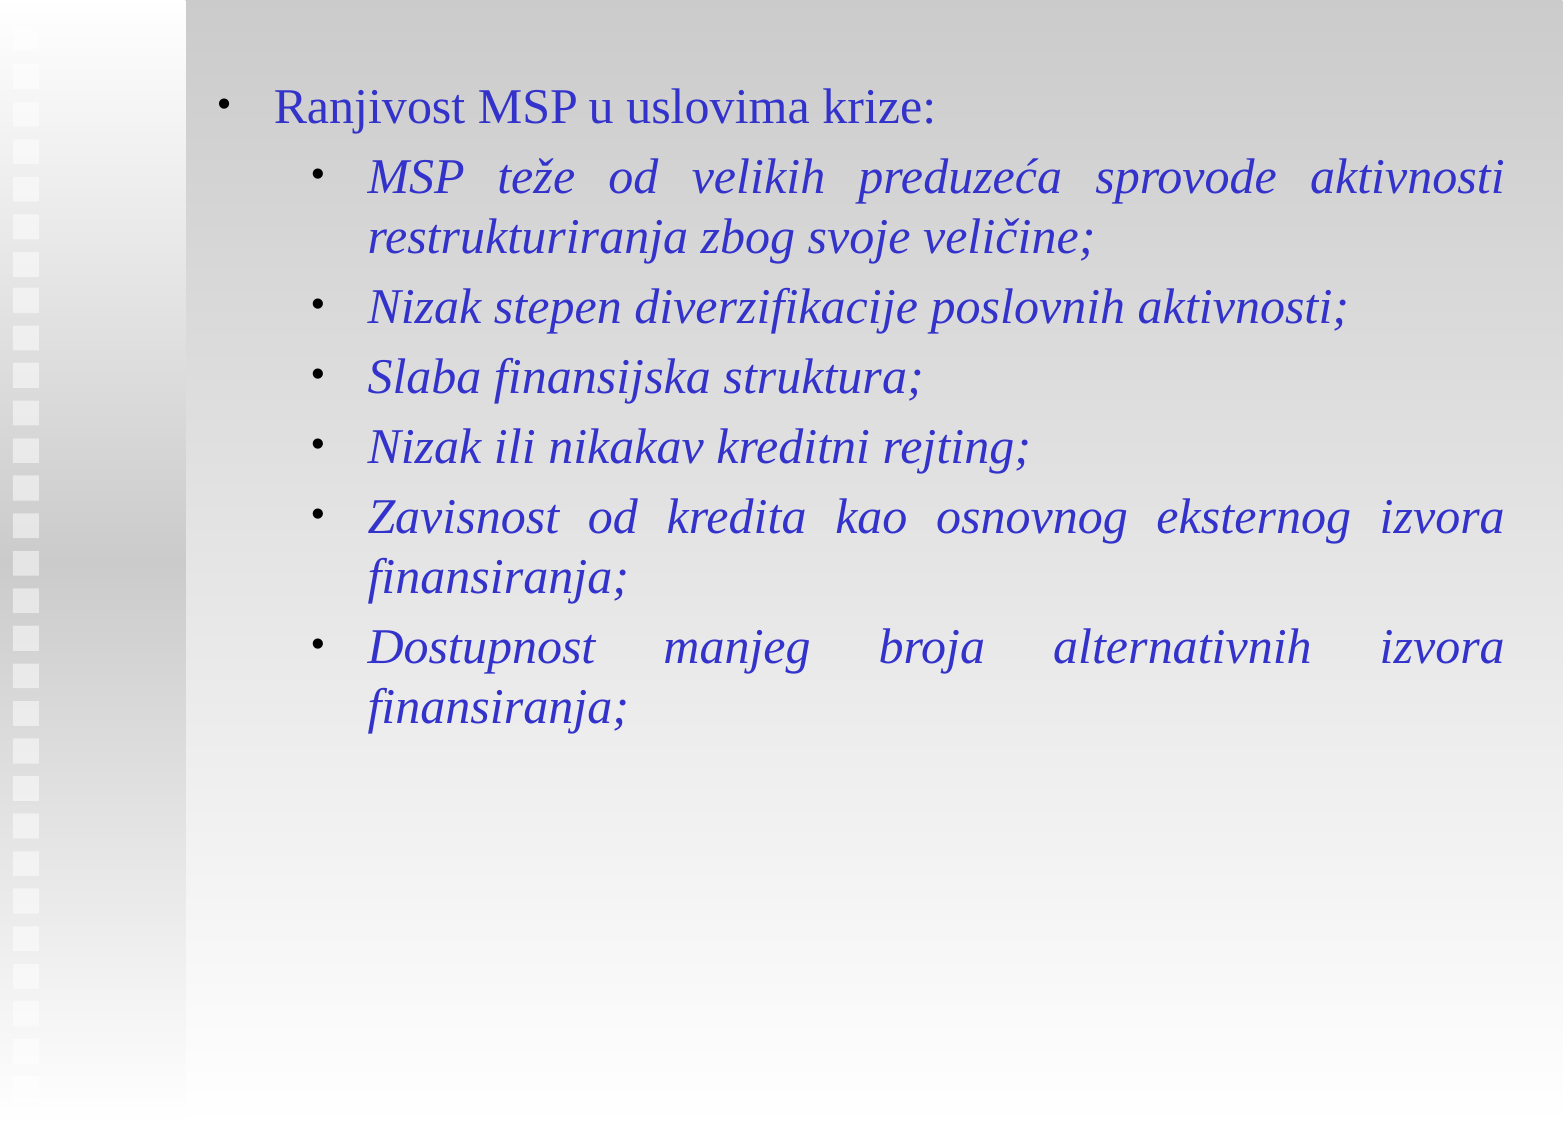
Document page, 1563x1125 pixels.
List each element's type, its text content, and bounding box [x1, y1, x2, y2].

list Ranjivost MSP u uslovima krize: MSP teže od velikih preduzeća sprovode aktivnosti restrukturiranja zbog svoje veličine; Nizak stepen diverzifikacije poslovnih aktivnosti; Slaba finansijska struktura; Nizak ili nikakav kreditni rejting; Zavisnost od kredita kao osnovnog eksternog izvora finansiranja; Dostupnost manjeg broja alternativnih izvora finansiranja; [202, 66, 1521, 1083]
